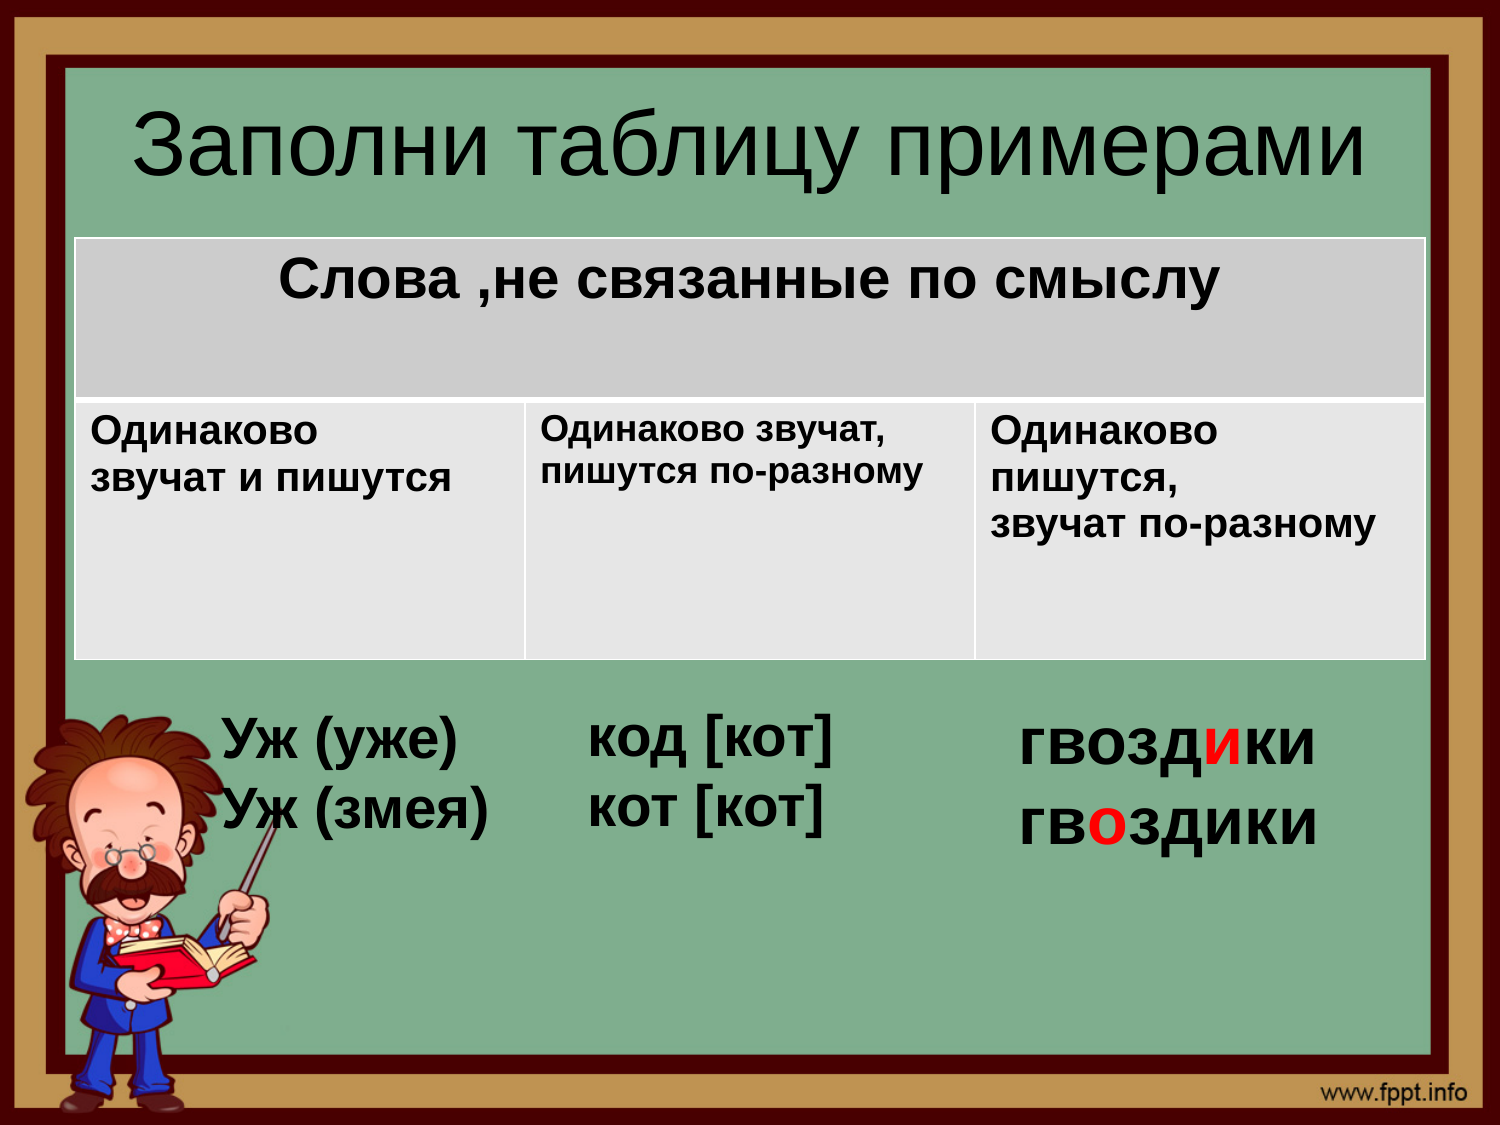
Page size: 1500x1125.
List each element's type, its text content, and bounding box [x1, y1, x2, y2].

text_box гвоздики гвоздики [1004, 690, 1430, 866]
picture [0, 0, 1500, 1125]
table_cell Одинаково звучат, пишутся по-разному [526, 403, 974, 659]
text_box код [кот] кот [кот] [572, 690, 963, 846]
text_box Уж (уже) Уж (змея) [206, 692, 514, 848]
table_cell Одинаково звучат и пишутся [76, 403, 524, 659]
table_cell Одинаково пишутся, звучат по-разному [976, 403, 1424, 659]
title Заполни таблицу примерами [74, 44, 1426, 233]
table_header Слова ,не связанные по смыслу [76, 239, 1424, 397]
